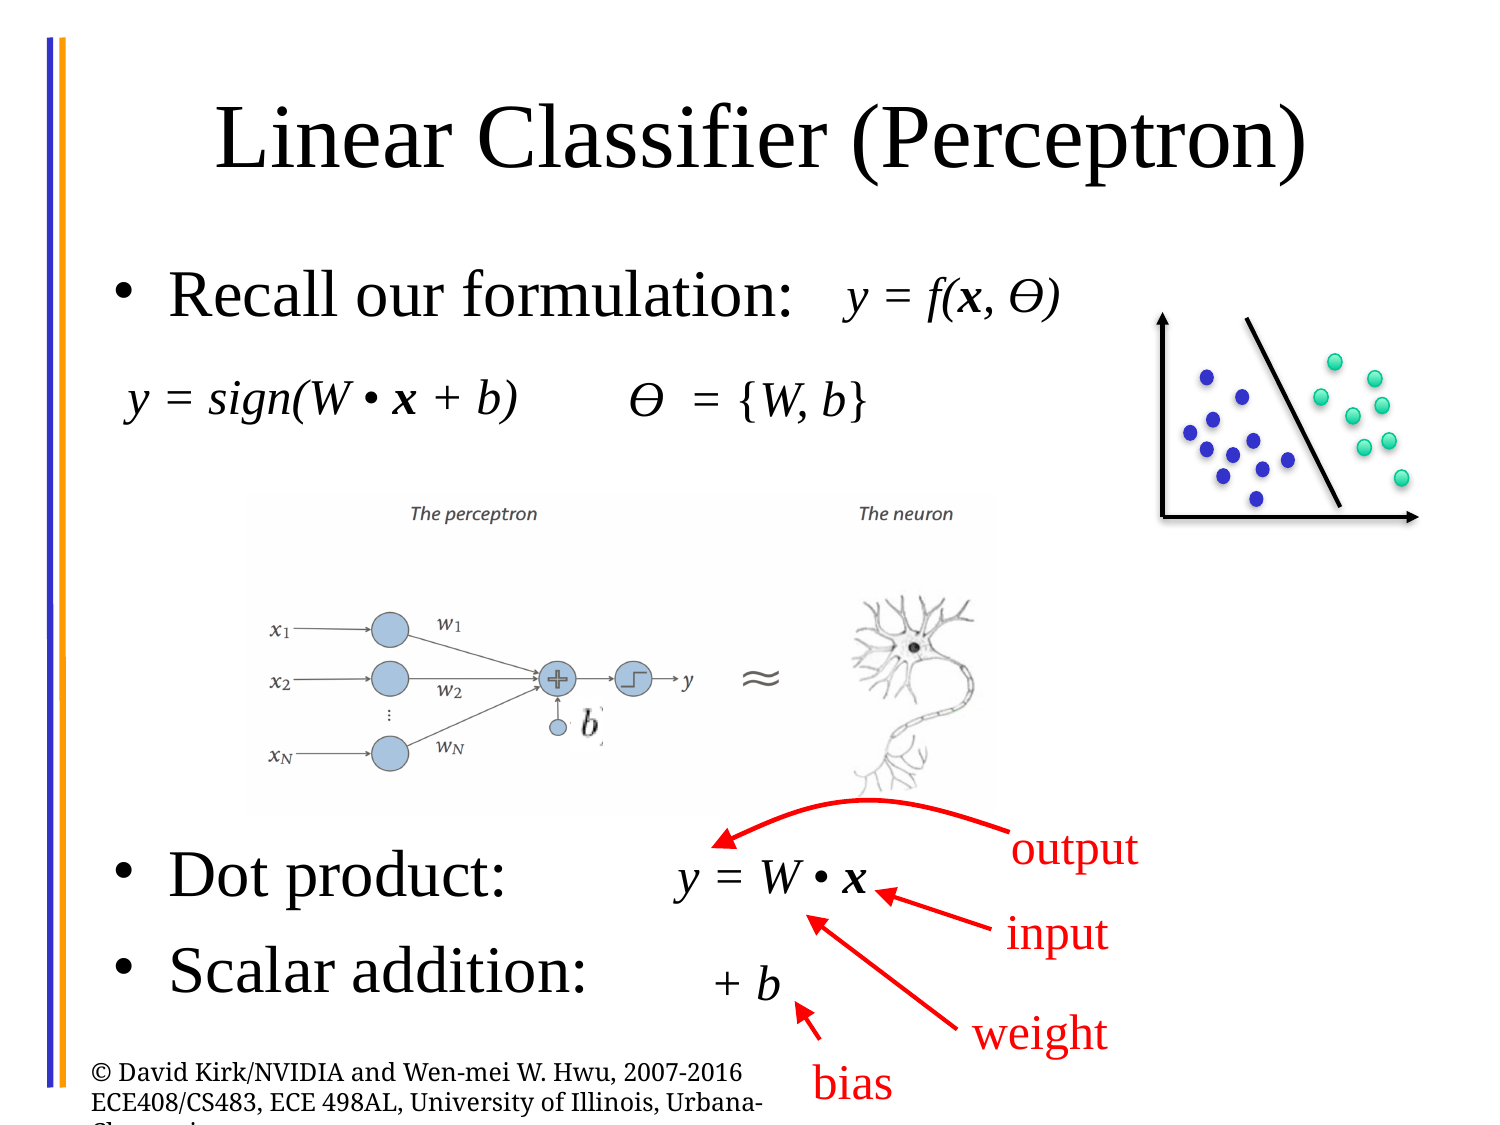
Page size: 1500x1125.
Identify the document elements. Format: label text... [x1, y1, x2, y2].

text_box bias [797, 1042, 912, 1117]
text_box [1246, 317, 1341, 508]
text_box input [991, 891, 1134, 967]
text_box [1225, 446, 1241, 464]
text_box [805, 914, 958, 1031]
text_box y = sign(W • x + b) [112, 357, 565, 432]
text_box [1198, 440, 1215, 459]
text_box [1374, 396, 1391, 415]
text_box ϴ = {W, b} [613, 359, 1066, 434]
text_box [1393, 469, 1410, 487]
text_box y = f(x, ϴ) [831, 254, 1212, 330]
title Linear Classifier (Perceptron) [112, 37, 1413, 225]
list Recall our formulation: Dot product: Scalar addition: [112, 249, 1189, 1000]
text_box [1215, 467, 1232, 485]
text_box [874, 890, 992, 930]
text_box output [996, 807, 1168, 883]
text_box [1198, 368, 1215, 387]
text_box y = W • x [662, 836, 901, 912]
text_box [1356, 438, 1373, 457]
text_box [1205, 410, 1221, 429]
text_box weight [957, 992, 1127, 1067]
text_box + b [657, 942, 800, 1018]
text_box [1381, 432, 1397, 450]
text_box [1234, 388, 1241, 406]
text_box [1367, 369, 1383, 388]
text_box [711, 824, 1010, 849]
text_box [1346, 407, 1361, 425]
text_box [244, 493, 997, 816]
text_box [1182, 424, 1199, 442]
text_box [794, 1000, 821, 1040]
